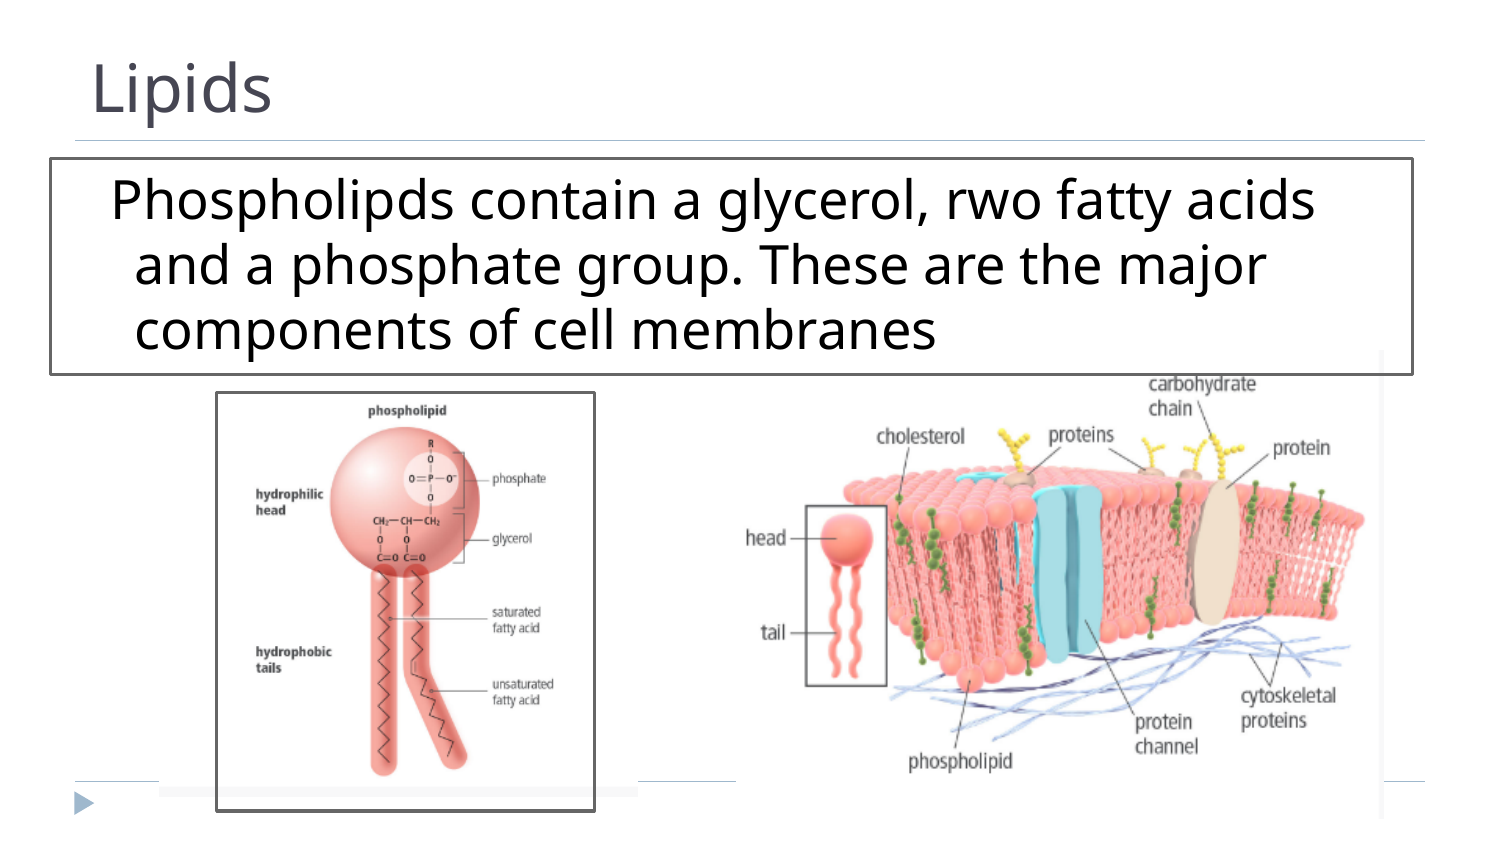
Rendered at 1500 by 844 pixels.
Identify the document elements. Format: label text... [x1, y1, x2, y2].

list Phospholipds contain a glycerol, rwo fatty acids and a phosphate group. These are the major components of cell membranes [75, 150, 1425, 758]
title Lipids [75, 18, 1425, 141]
text_box [50, 158, 1413, 375]
text_box [216, 392, 595, 396]
picture [158, 398, 639, 797]
text_box [216, 805, 595, 812]
picture [736, 350, 1384, 819]
